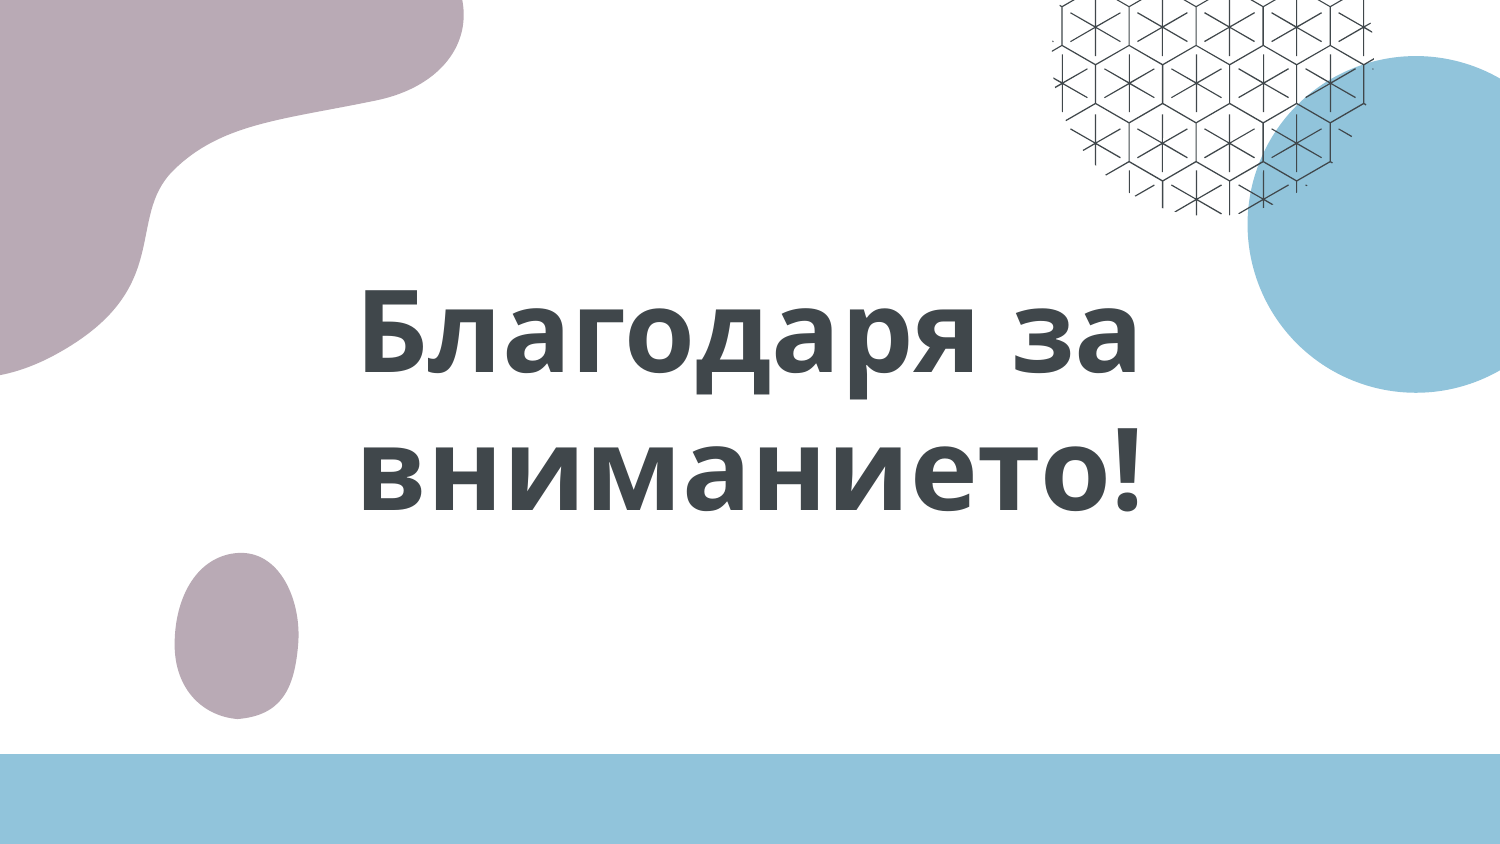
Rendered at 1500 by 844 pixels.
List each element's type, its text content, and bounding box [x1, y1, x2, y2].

title Благодаря за вниманието! [210, 211, 1290, 549]
